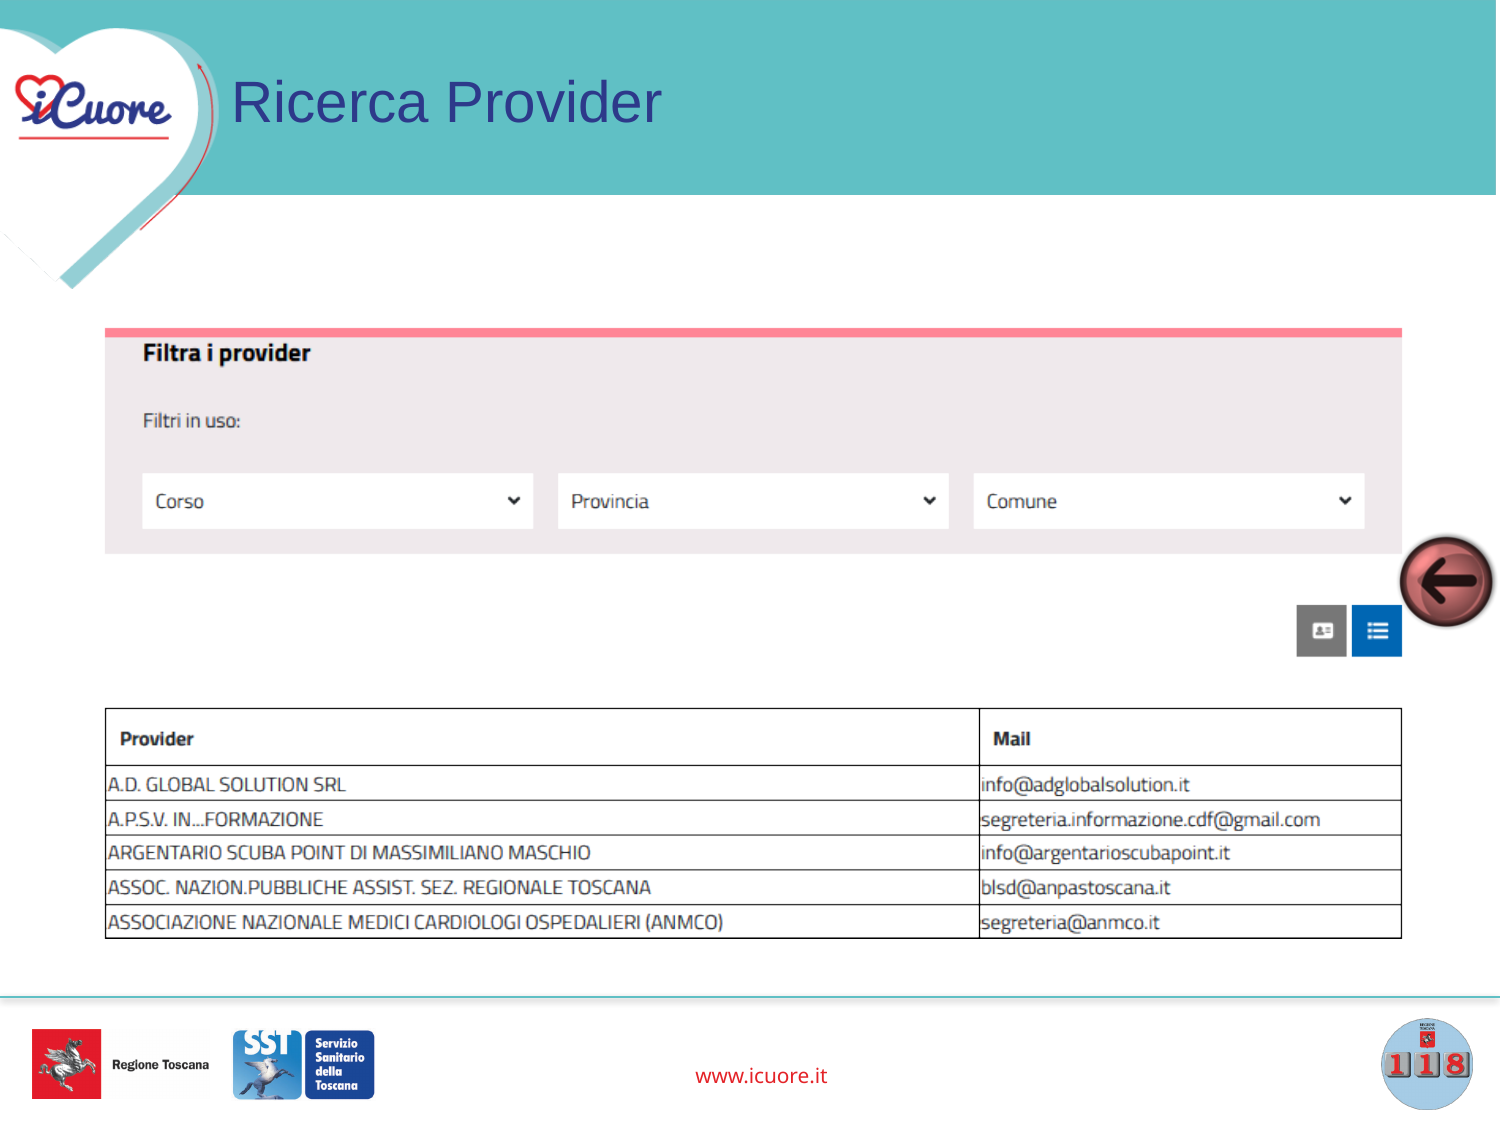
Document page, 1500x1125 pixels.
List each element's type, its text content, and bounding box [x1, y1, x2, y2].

picture [0, 0, 1500, 996]
title Ricerca Provider [216, 4, 1426, 193]
picture [0, 998, 1500, 1125]
